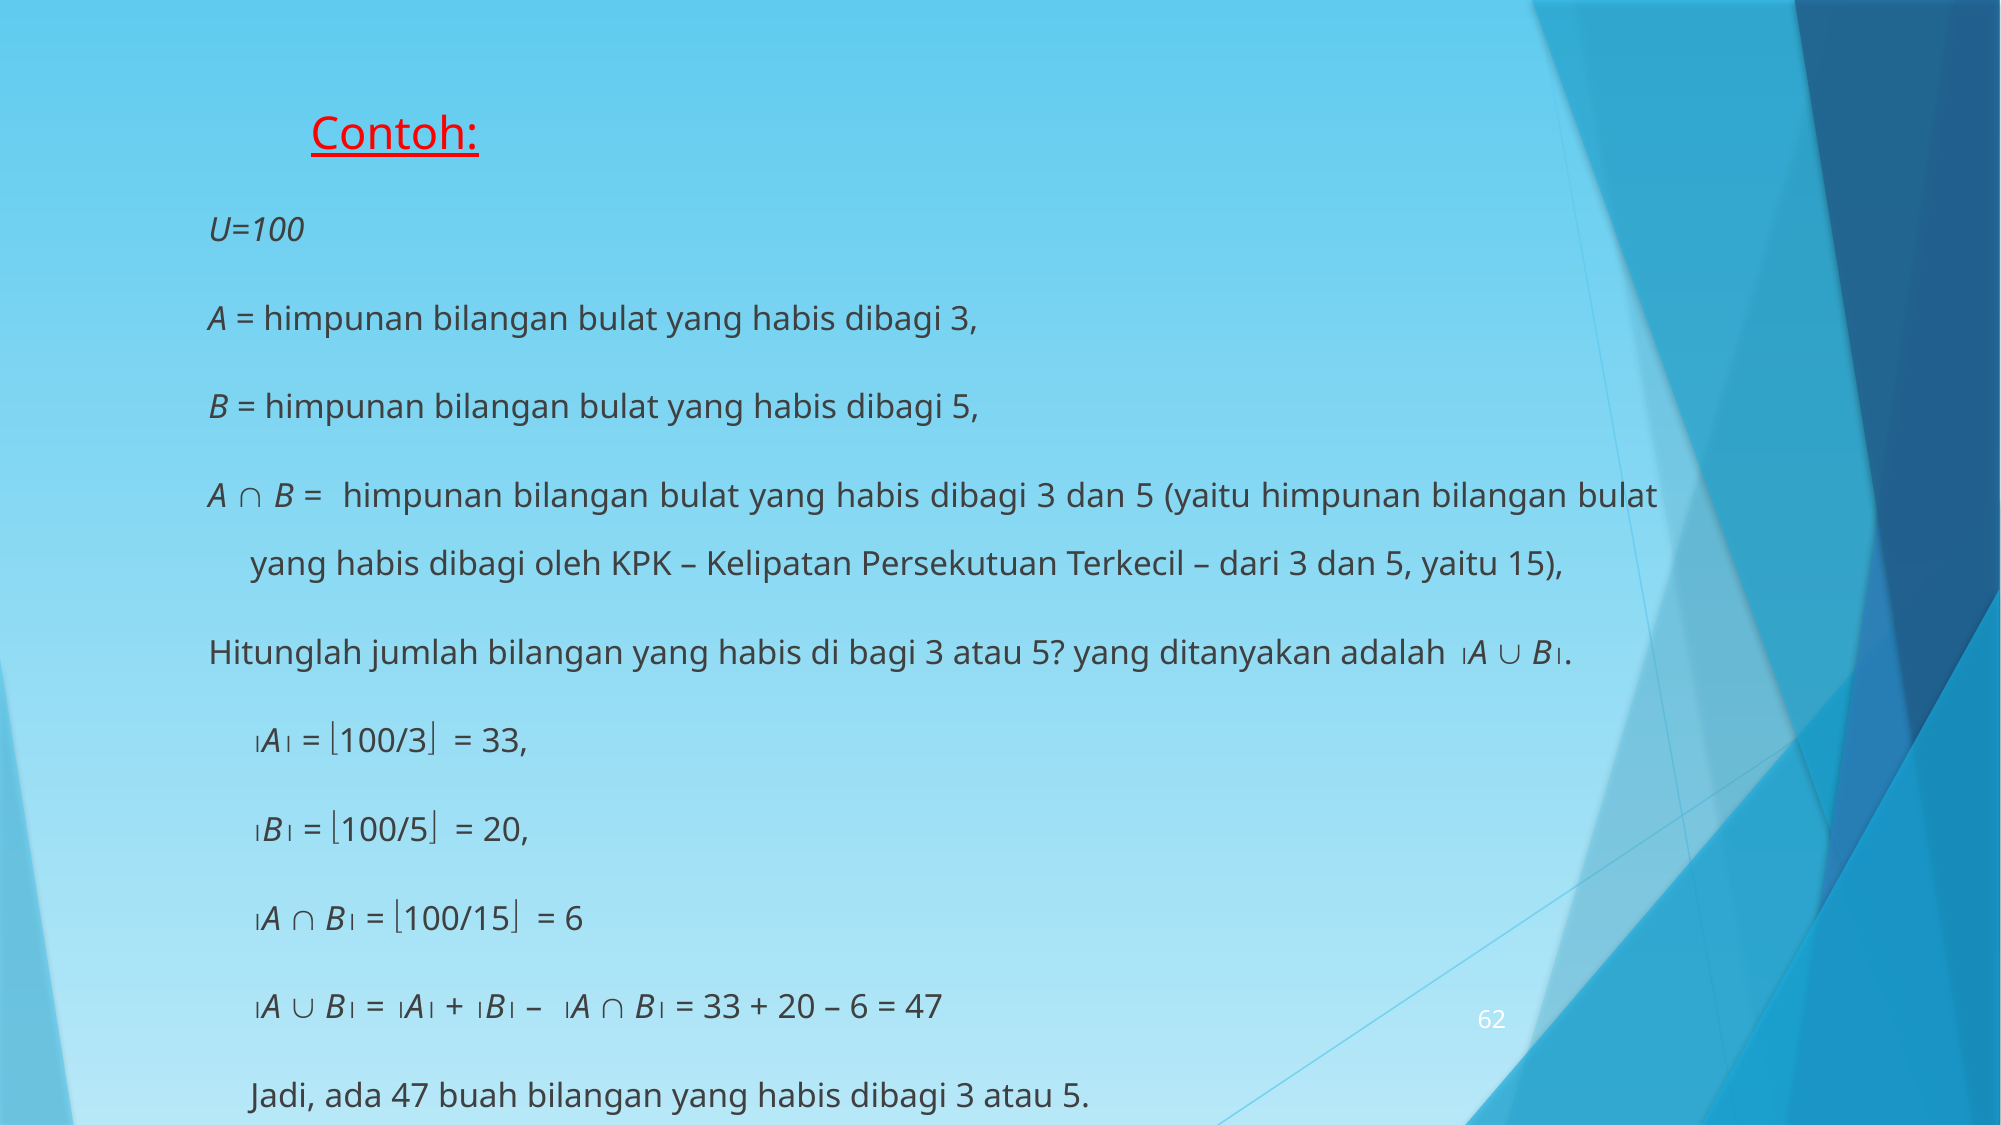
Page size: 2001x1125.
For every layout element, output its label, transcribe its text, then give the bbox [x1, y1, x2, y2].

title Contoh: [295, 96, 1674, 167]
list U=100 A = himpunan bilangan bulat yang habis dibagi 3, B = himpunan bilangan bulat yang habis dibagi 5, A  B = himpunan bilangan bulat yang habis dibagi 3 dan 5 (yaitu himpunan bilangan bulat yang habis dibagi oleh KPK – Kelipatan Persekutuan Terkecil – dari 3 dan 5, yaitu 15), Hitunglah jumlah bilangan yang habis di bagi 3 atau 5? yang ditanyakan adalah A  B. A = 100/3 = 33, B = 100/5 = 20, A  B = 100/15 = 6 A  B = A + B – A  B = 33 + 20 – 6 = 47 Jadi, ada 47 buah bilangan yang habis dibagi 3 atau 5. [175, 172, 1675, 1104]
slide_number 62 [1409, 991, 1522, 1051]
